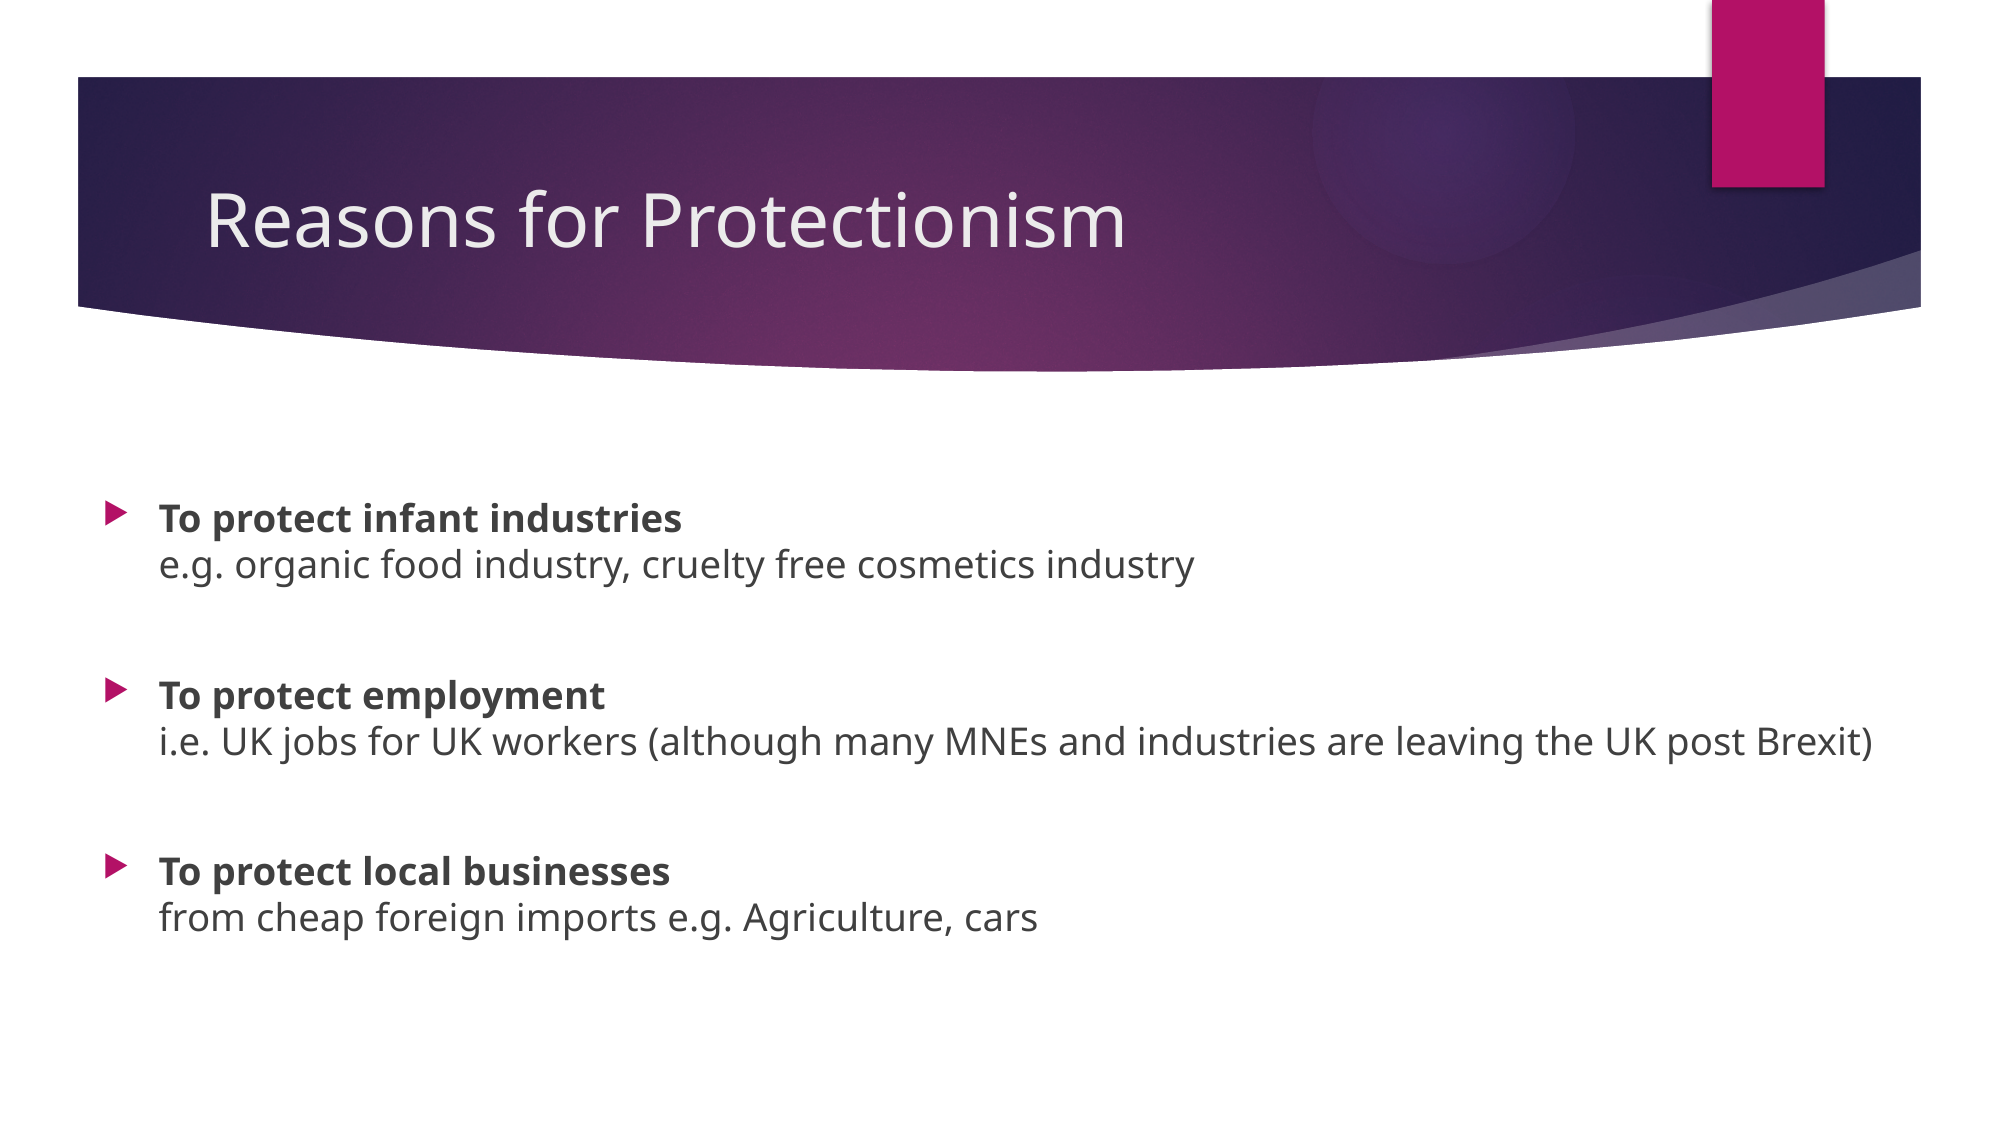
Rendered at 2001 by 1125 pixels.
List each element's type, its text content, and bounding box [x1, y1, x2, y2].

title Reasons for Protectionism [189, 159, 1627, 276]
list To protect infant industries e.g. organic food industry, cruelty free cosmetics industry To protect employment i.e. UK jobs for UK workers (although many MNEs and industries are leaving the UK post Brexit) To protect local businesses from cheap foreign imports e.g. Agriculture, cars [87, 421, 1921, 982]
